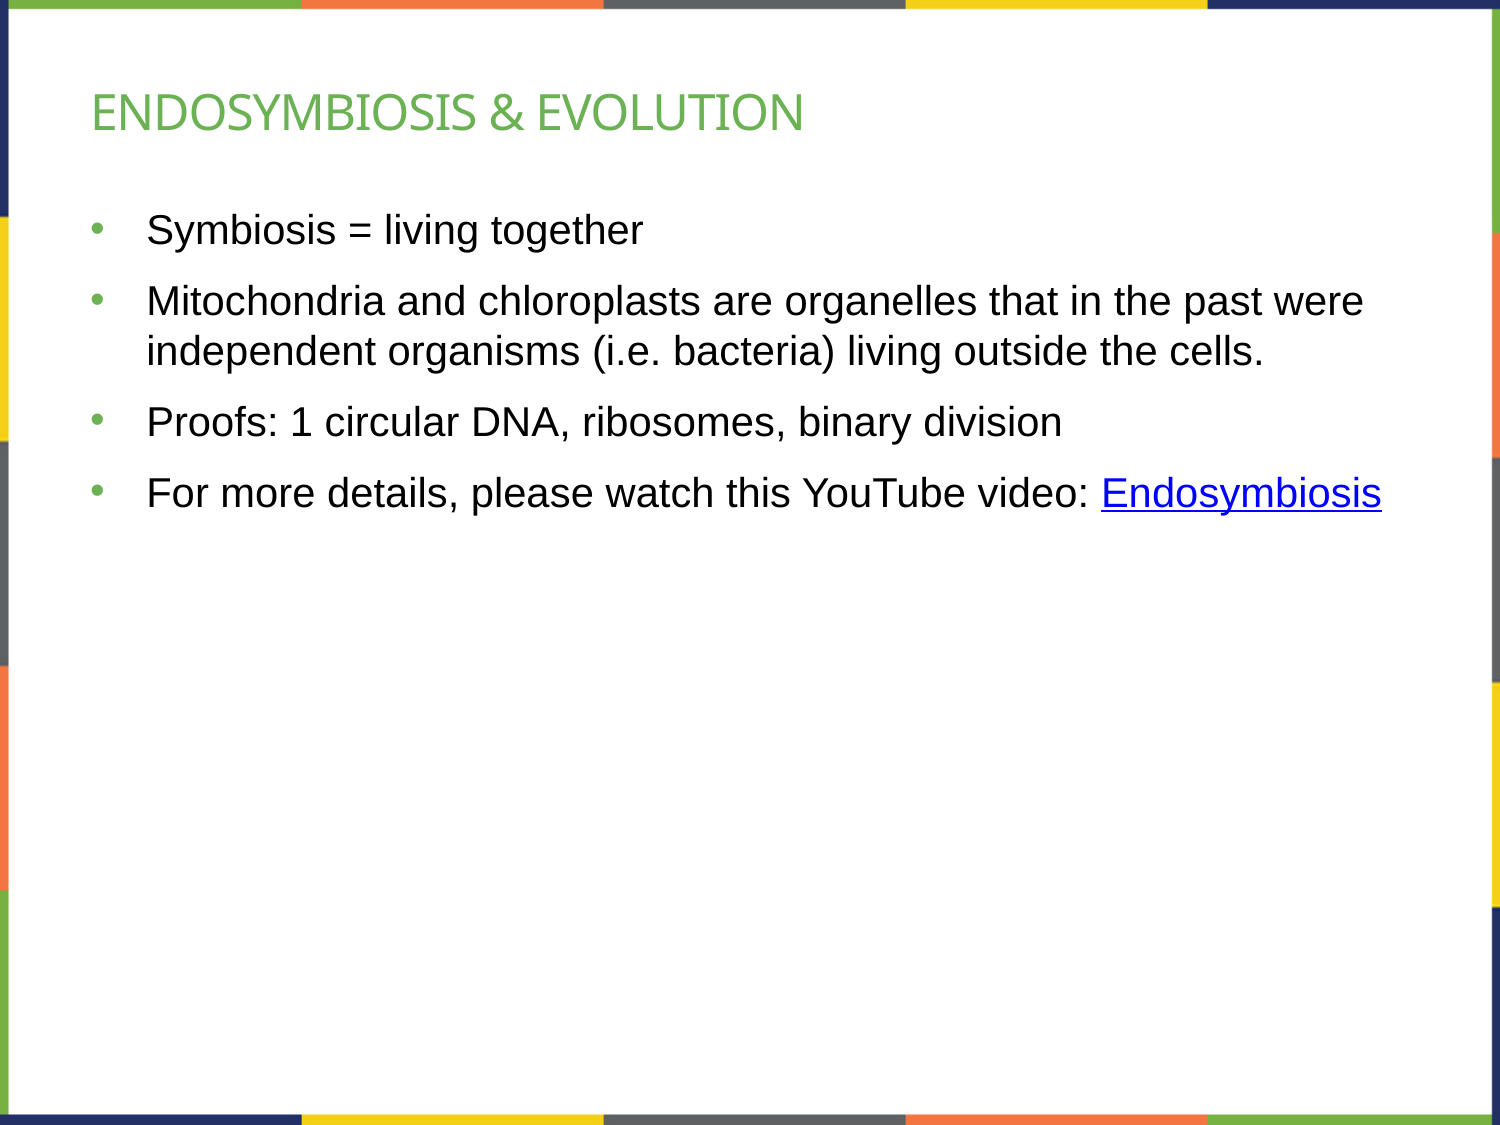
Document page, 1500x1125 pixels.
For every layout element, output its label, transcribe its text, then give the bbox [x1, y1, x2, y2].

picture [0, 0, 1500, 1125]
title Endosymbiosis & evolution [75, 39, 1398, 148]
list Symbiosis = living together Mitochondria and chloroplasts are organelles that in the past were independent organisms (i.e. bacteria) living outside the cells. Proofs: 1 circular DNA, ribosomes, binary division For more details, please watch this YouTube video: Endosymbiosis [75, 195, 1398, 986]
